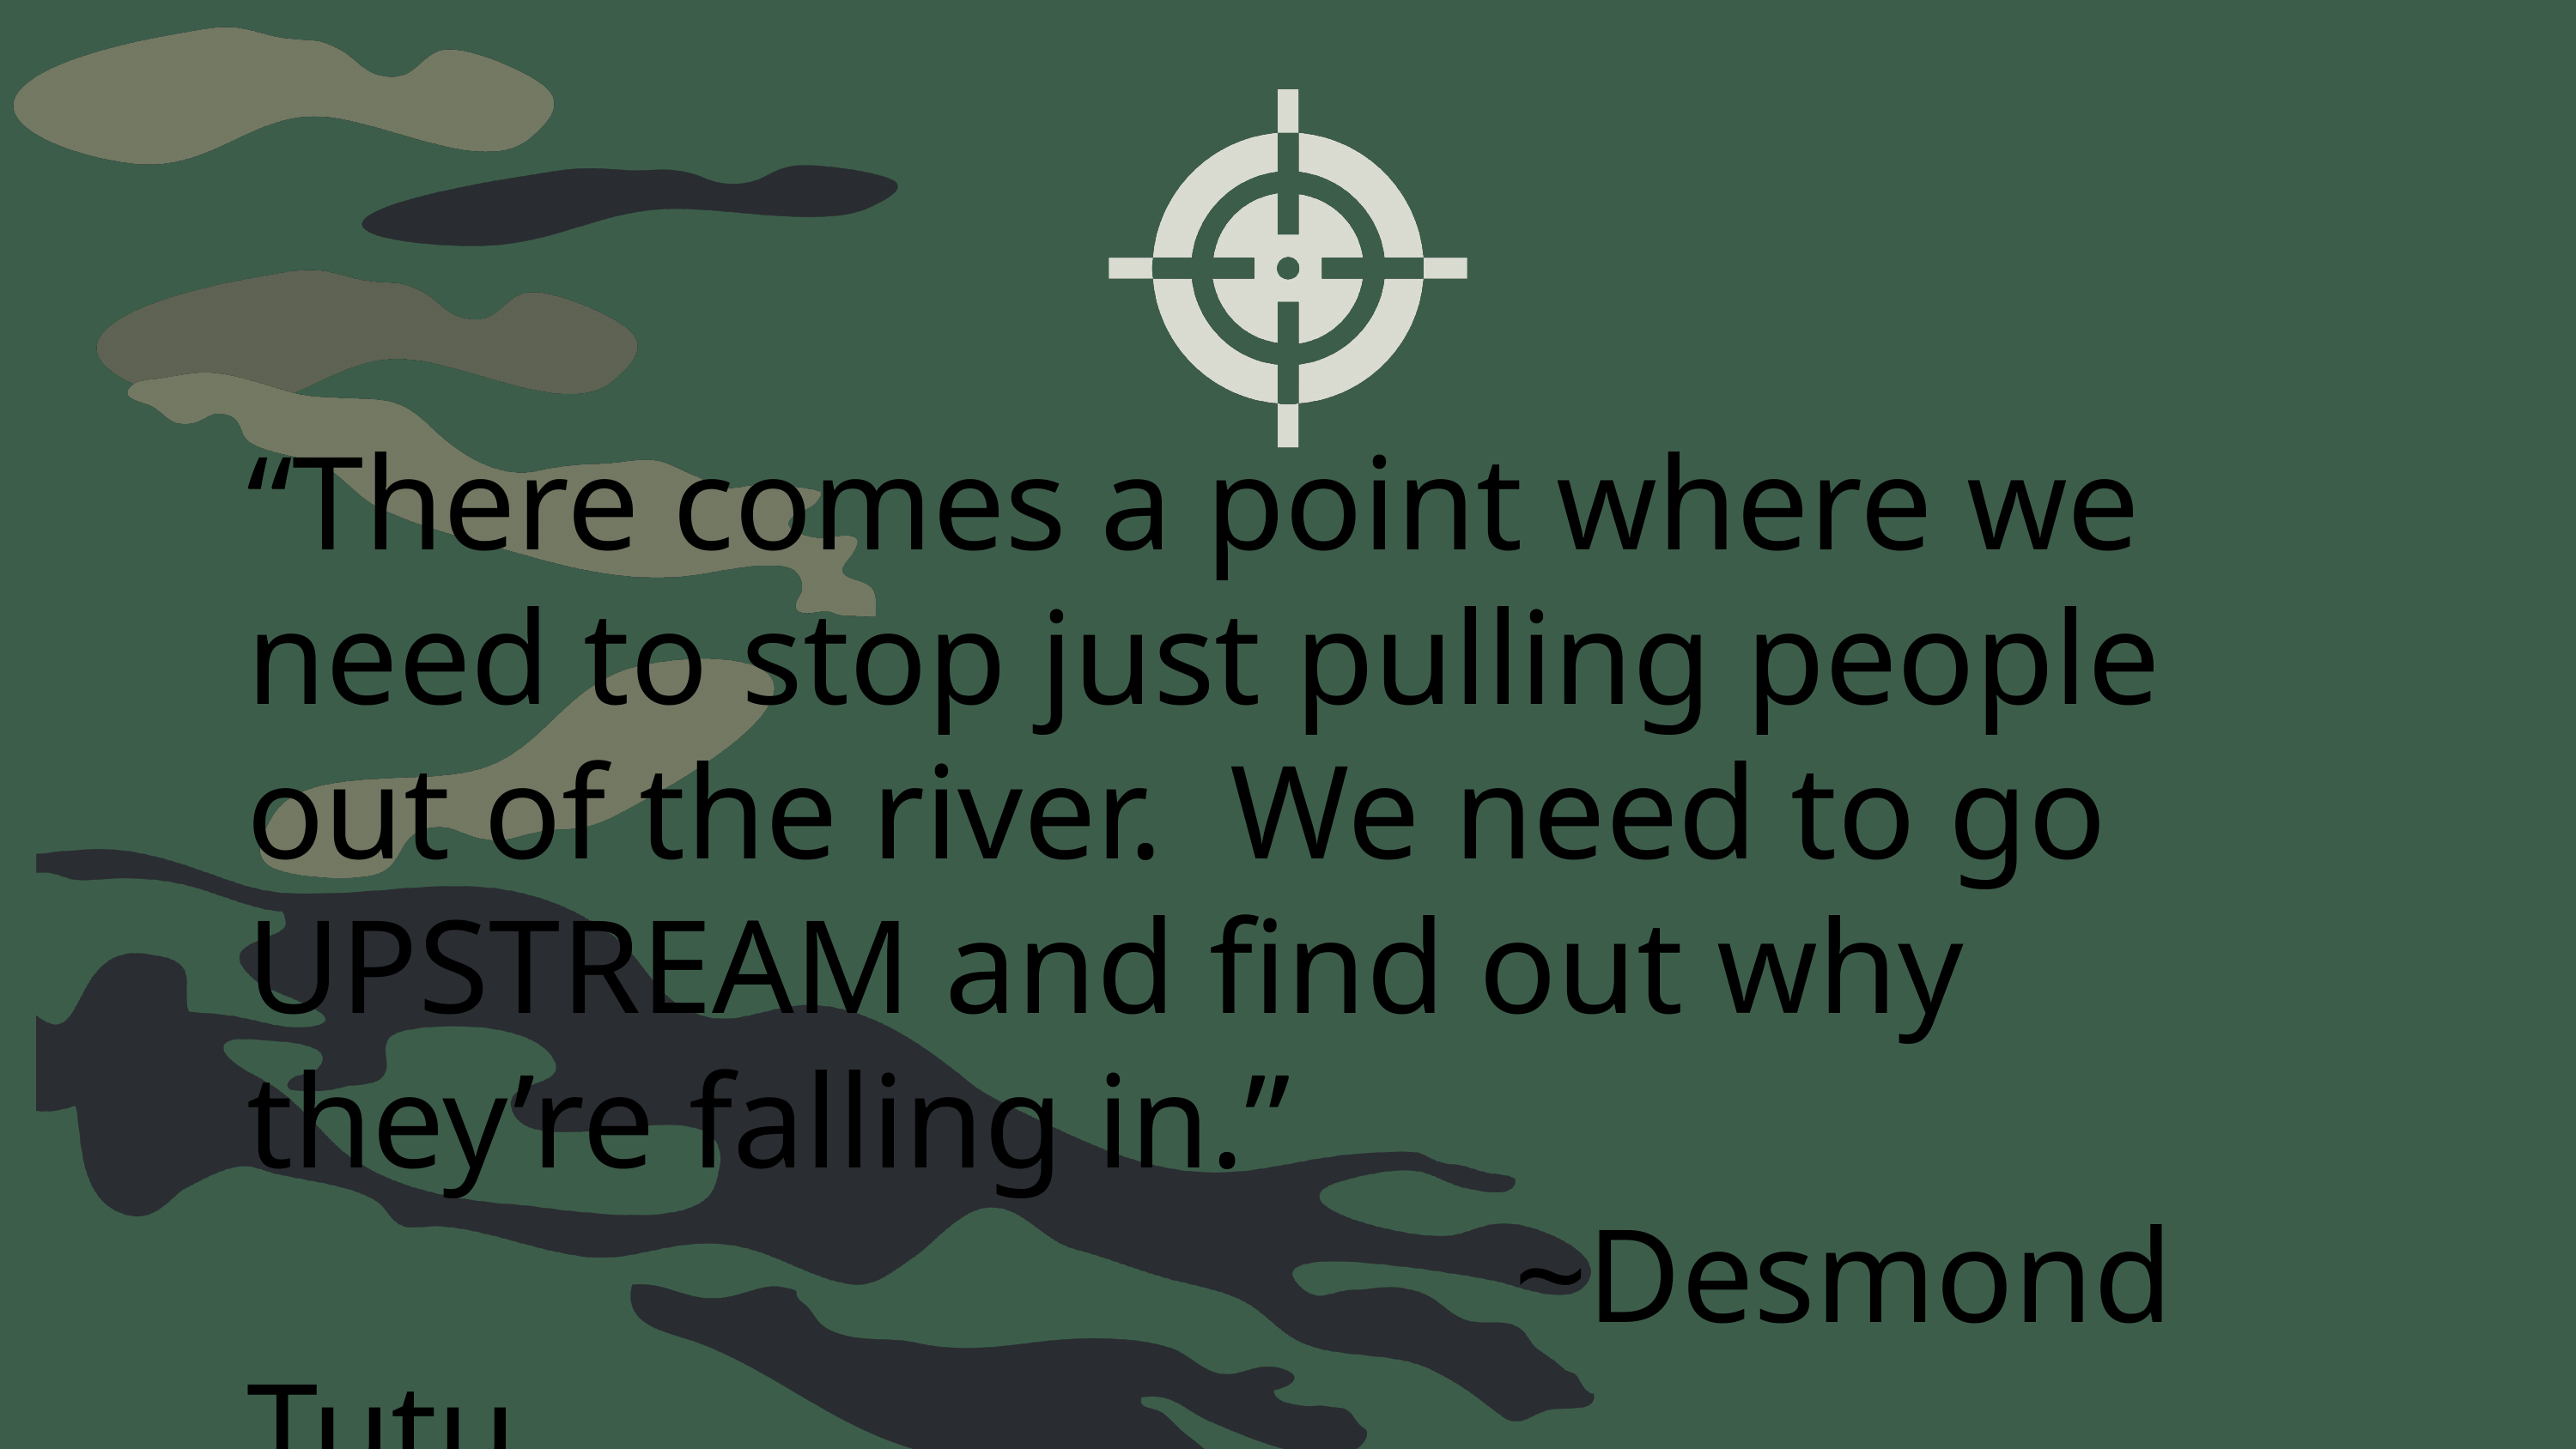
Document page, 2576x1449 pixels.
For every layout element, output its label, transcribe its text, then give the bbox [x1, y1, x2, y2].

text_box [36, 849, 234, 1422]
text_box [331, 124, 911, 283]
text_box “There comes a point where we need to stop just pulling people out of the river. We need to go UPSTREAM and find out why they’re falling in.” ~Desmond Tutu [234, 415, 2372, 1449]
text_box [0, 0, 570, 219]
text_box [62, 225, 653, 461]
text_box [120, 373, 881, 617]
text_box [1109, 89, 1467, 415]
